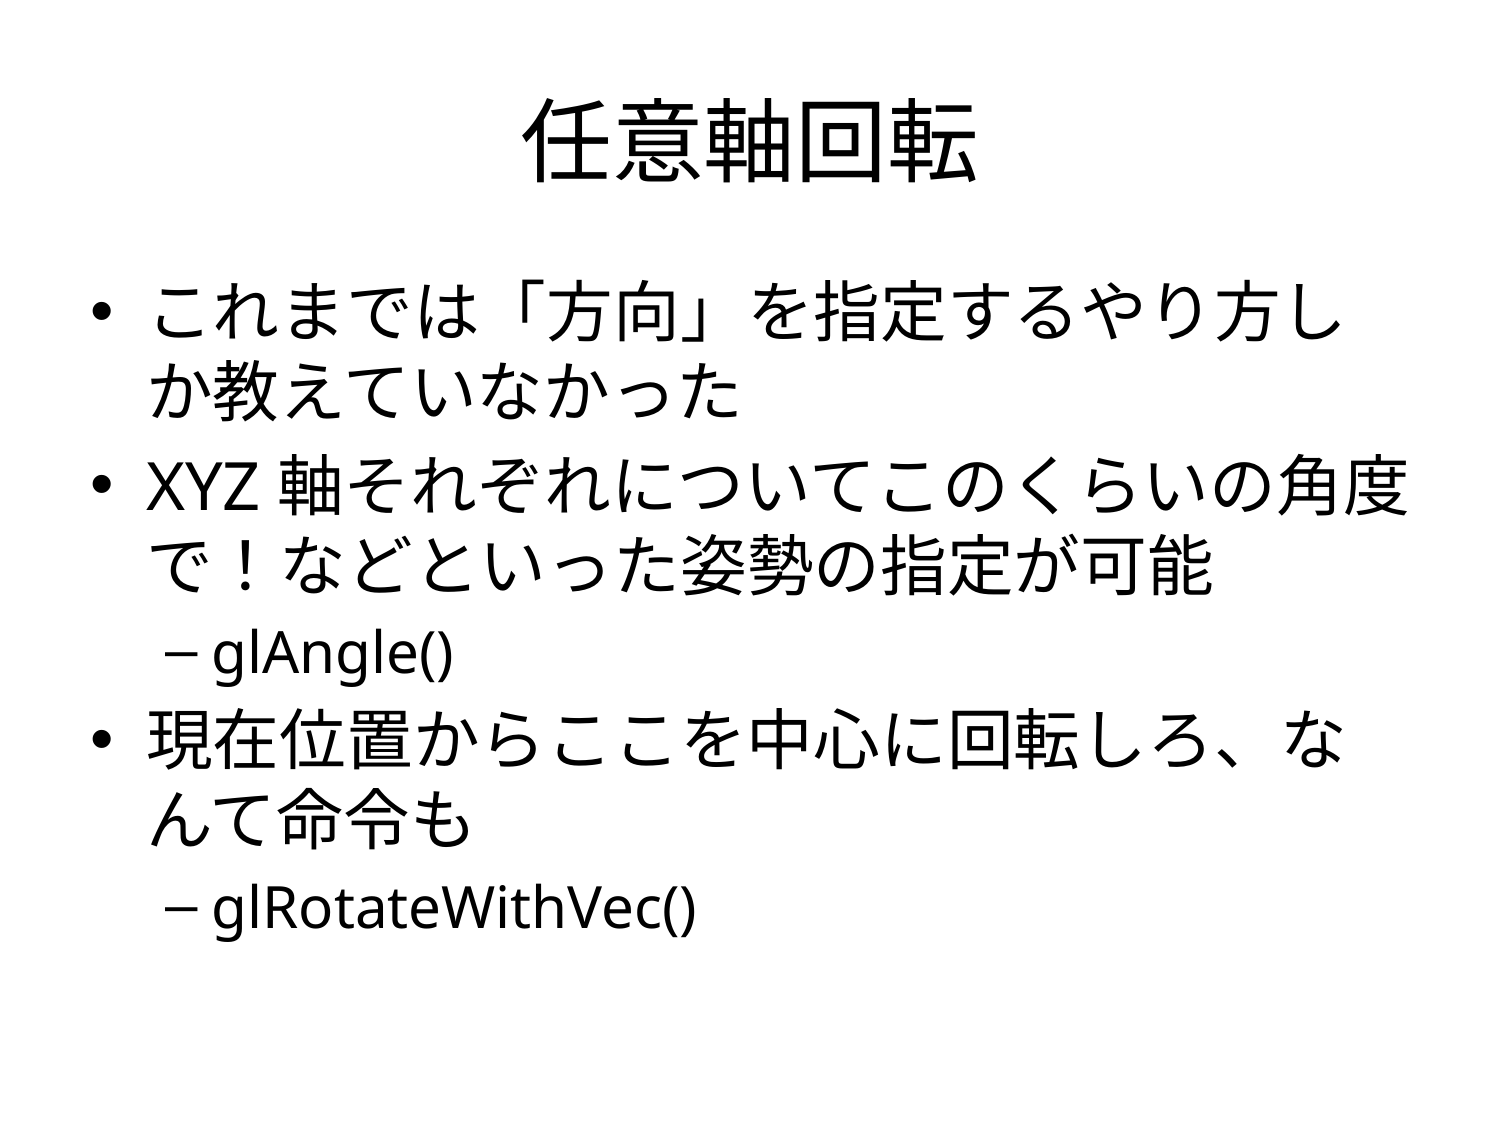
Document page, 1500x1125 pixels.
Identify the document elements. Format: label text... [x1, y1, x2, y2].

title 任意軸回転 [75, 45, 1425, 233]
list これまでは「方向」を指定するやり方しか教えていなかった XYZ軸それぞれについてこのくらいの角度で！などといった姿勢の指定が可能 glAngle() 現在位置からここを中心に回転しろ、なんて命令も glRotateWithVec() [75, 262, 1425, 1005]
